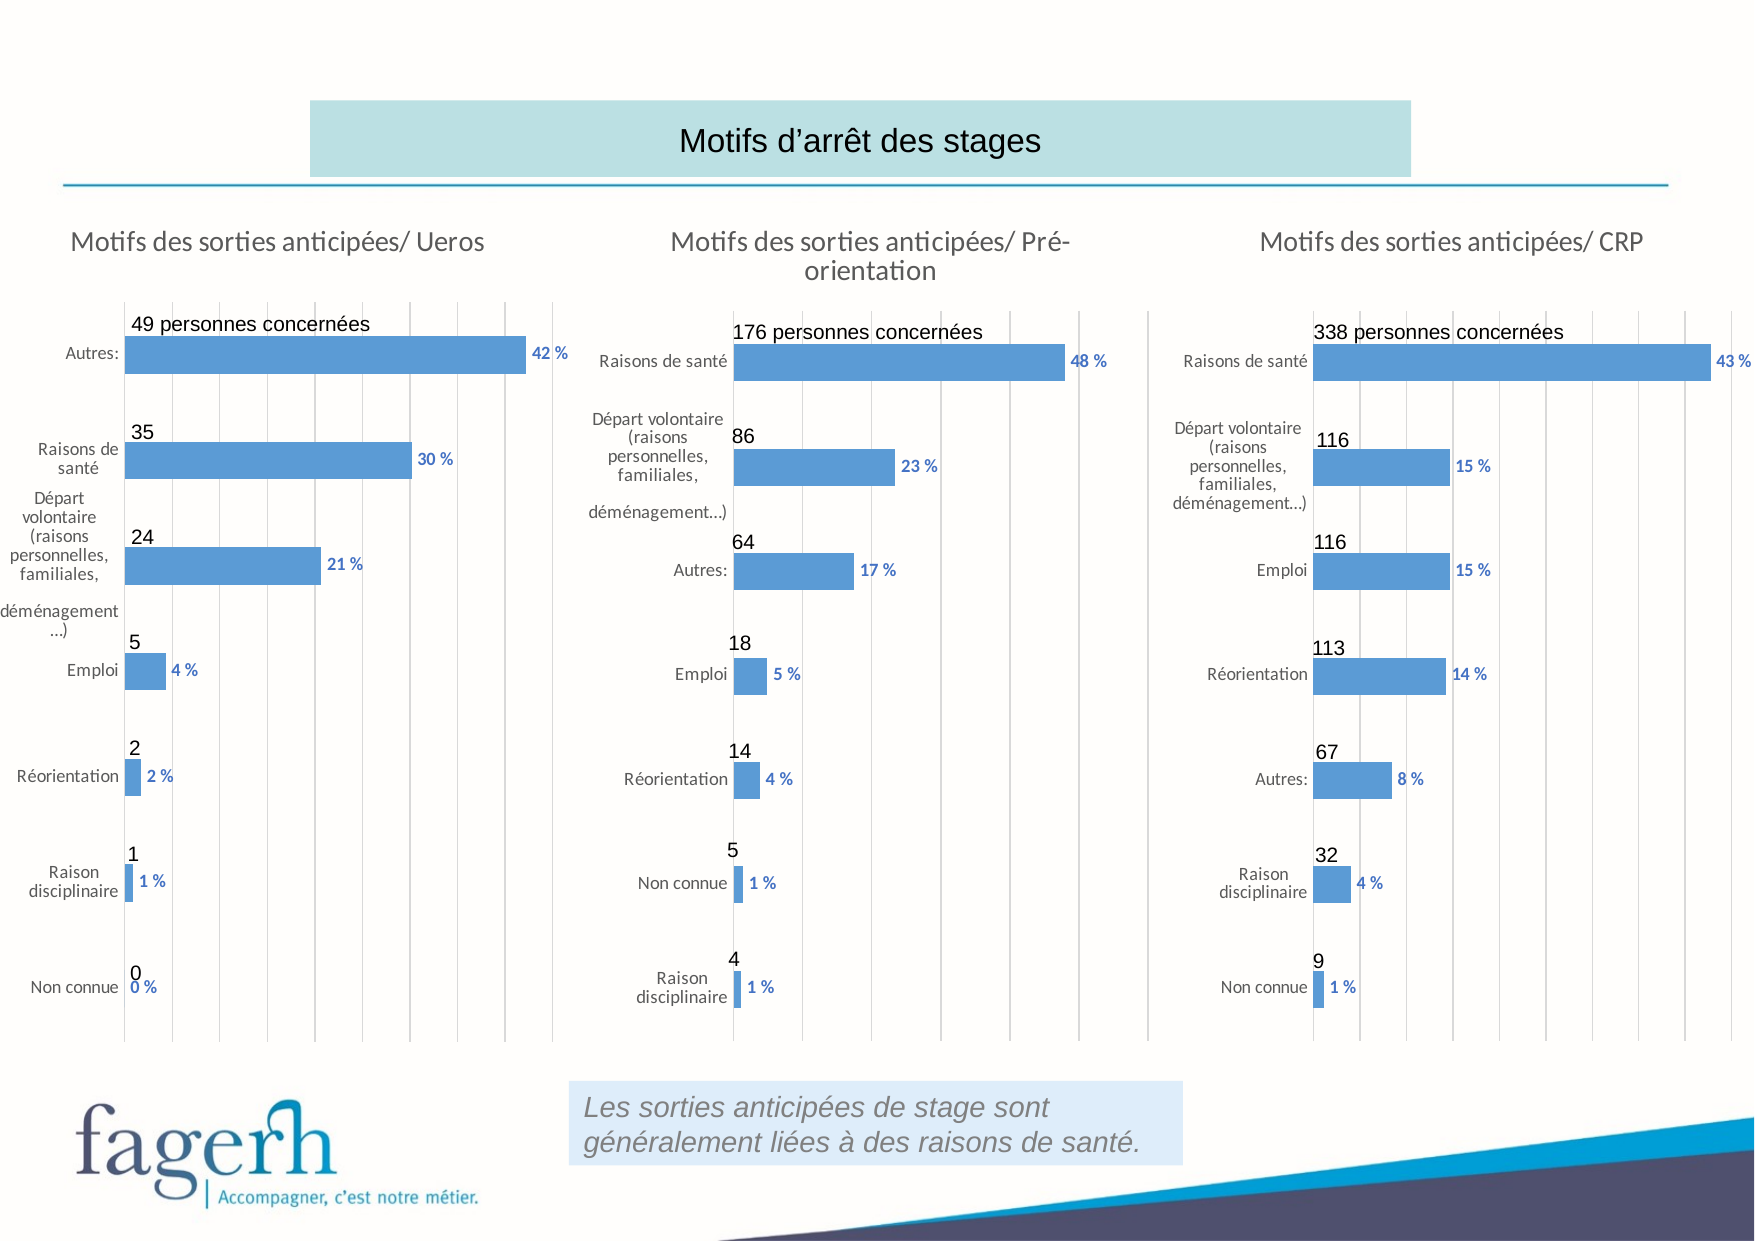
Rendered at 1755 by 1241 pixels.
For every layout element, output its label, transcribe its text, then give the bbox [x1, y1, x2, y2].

text_box Les sorties anticipées de stage sont généralement liées à des raisons de santé. [568, 1080, 1183, 1166]
text_box Motifs d’arrêt des stages [310, 100, 1412, 177]
chart [588, 194, 1149, 1082]
chart [1168, 194, 1753, 1082]
picture [0, 0, 1755, 1241]
chart [0, 194, 569, 1082]
